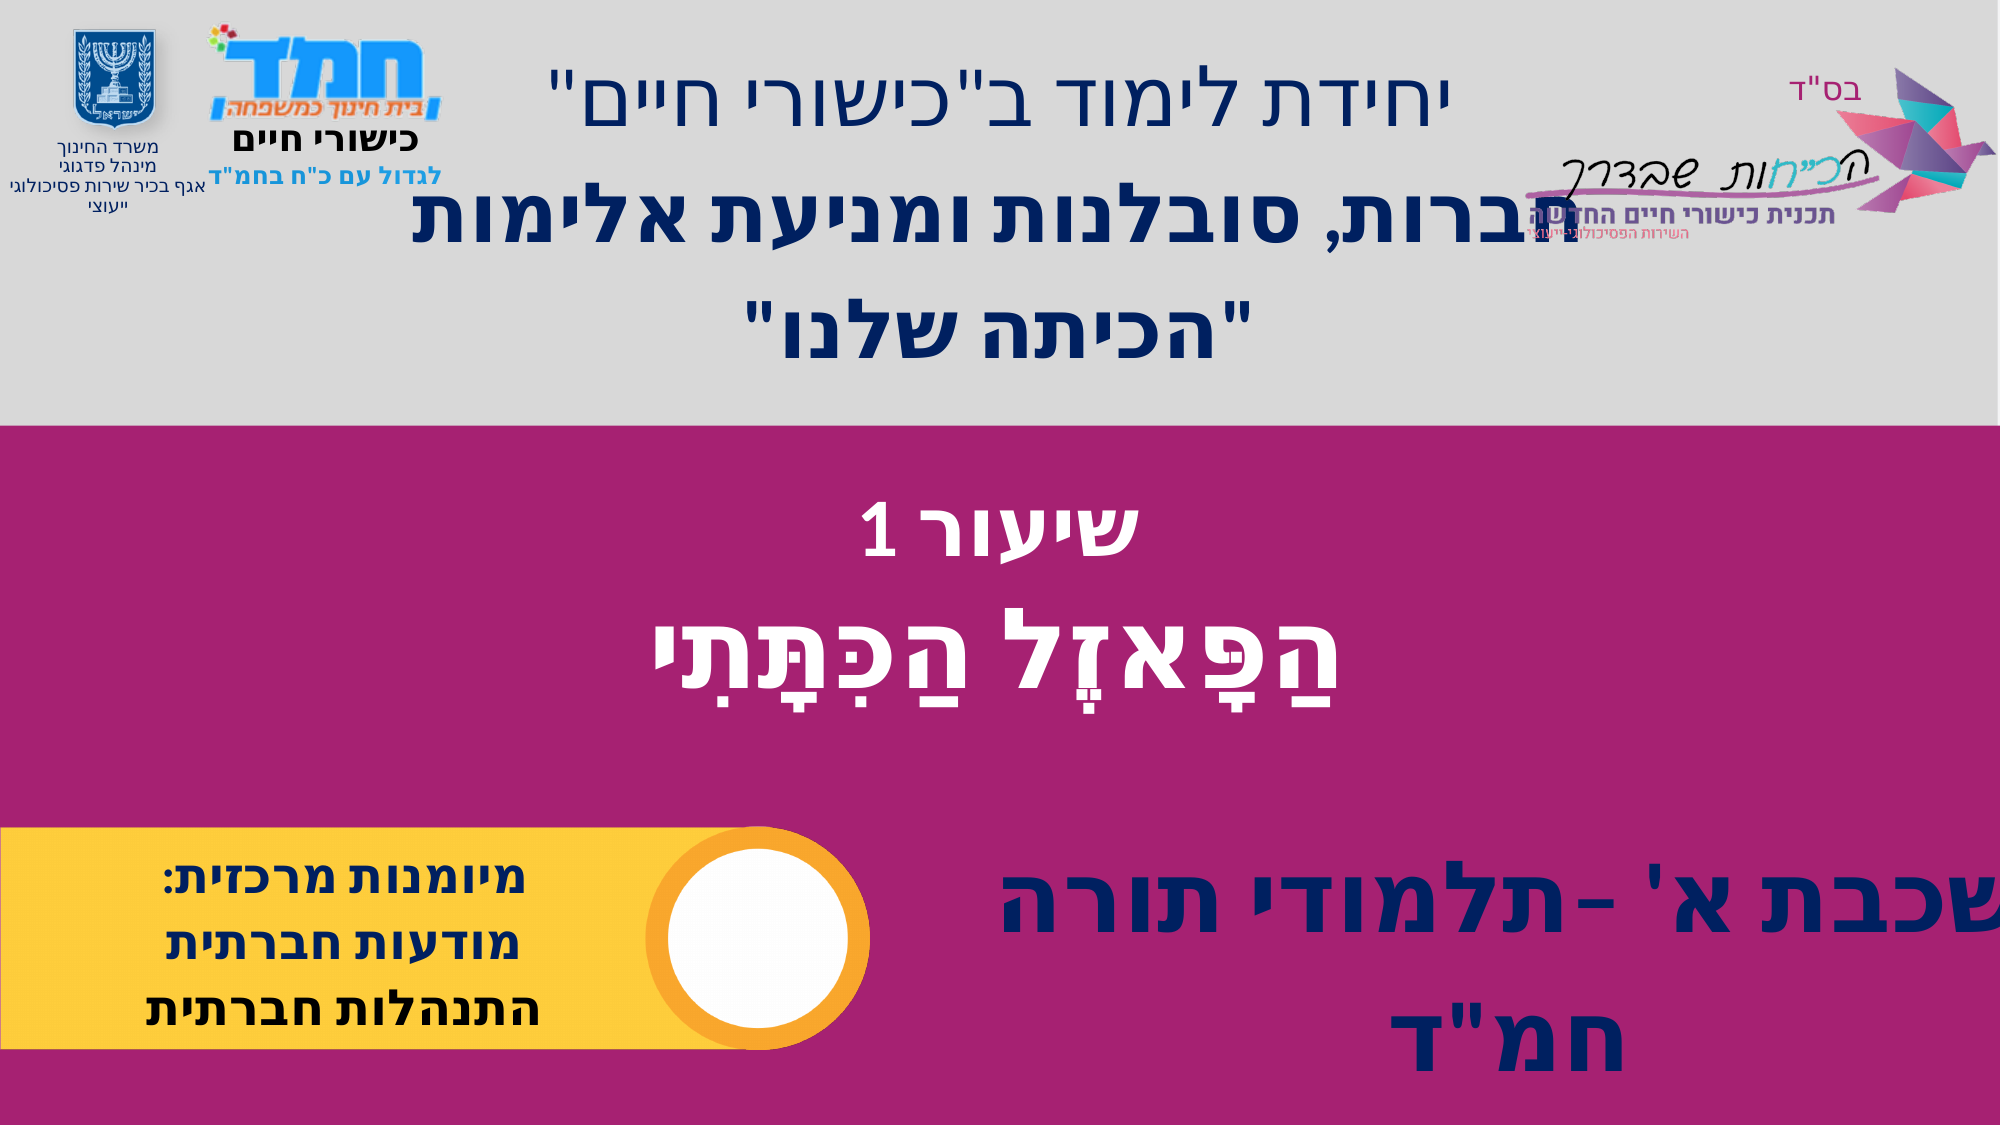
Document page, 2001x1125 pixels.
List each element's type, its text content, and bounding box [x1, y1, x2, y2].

text_box [0, 425, 2000, 1125]
text_box שיעור 1 הַפָּאזֶל הַכִּתָּתִי [241, 477, 1755, 721]
picture [205, 19, 446, 125]
text_box [0, 197, 1998, 425]
picture [0, 826, 870, 1051]
picture [1501, 44, 2000, 282]
text_box משרד החינוך מינהל פדגוגי אגף בכיר שירות פסיכולוגי ייעוצי [0, 129, 240, 224]
text_box יחידת לימוד ב"כישורי חיים" חברות, סובלנות ומניעת אלימות "הכיתה שלנו" [243, 20, 1757, 383]
text_box כישורי חיים לגדול עם כ"ח בחמ"ד [191, 106, 460, 197]
text_box [0, 0, 1998, 129]
picture [58, 13, 186, 161]
text_box שכבת א' –תלמודי תורה חמ"ד [960, 806, 2000, 1100]
